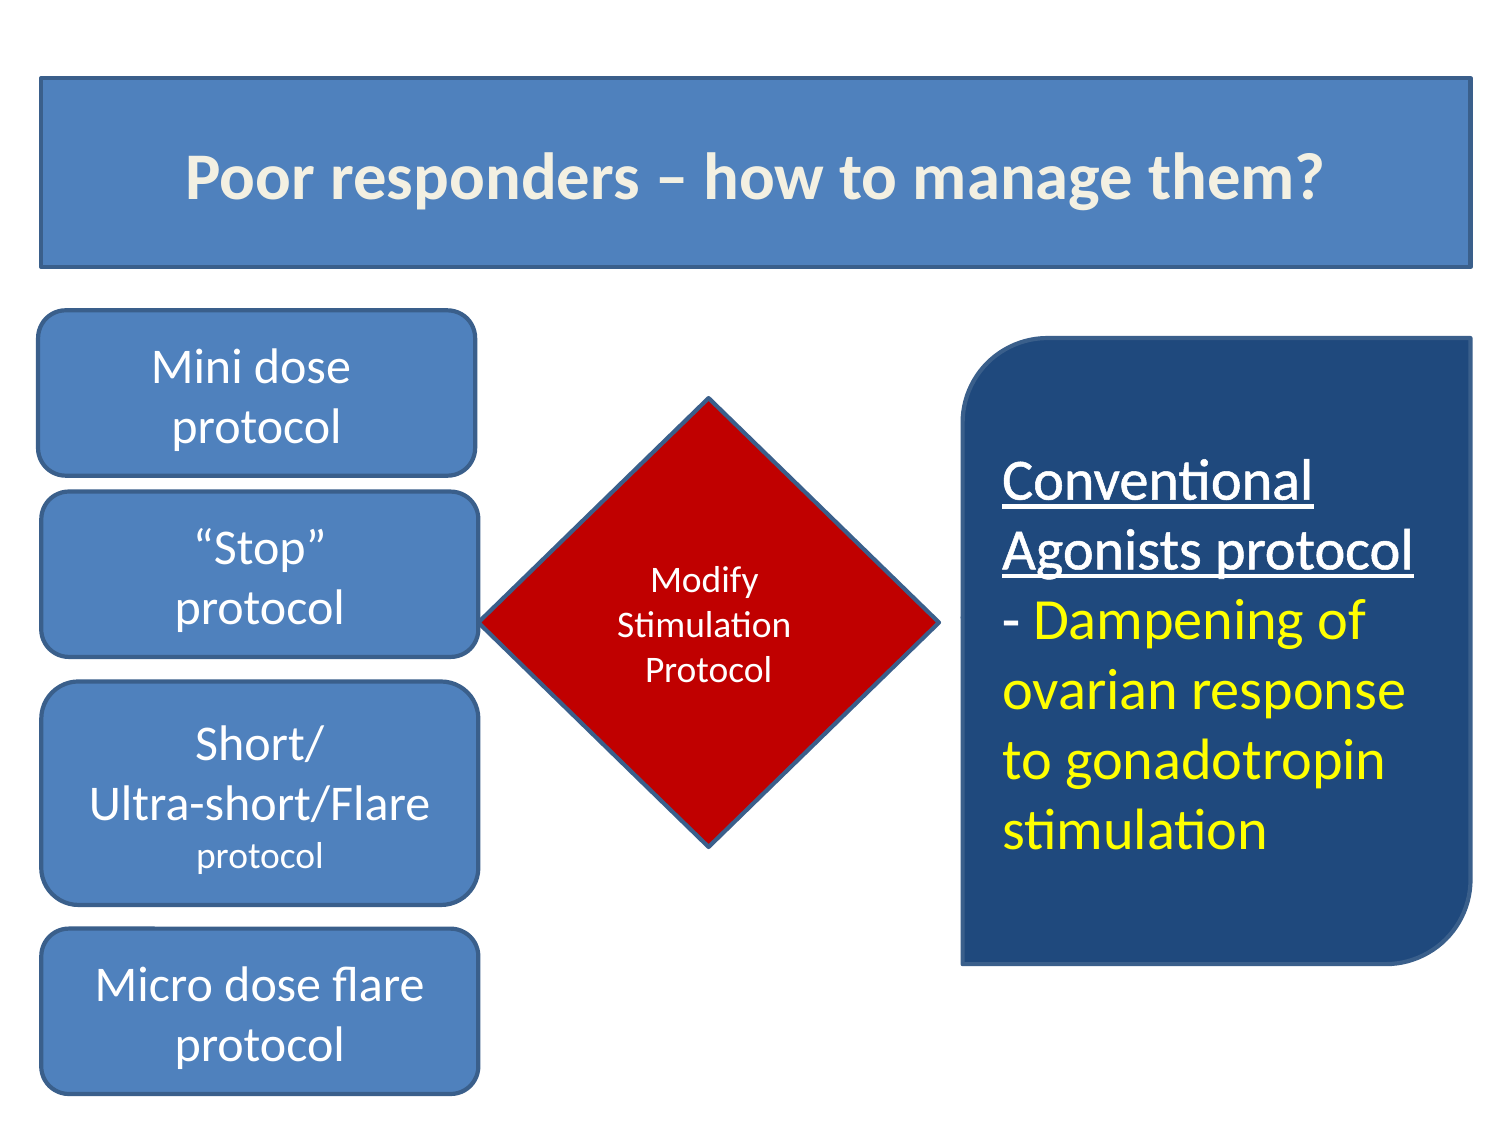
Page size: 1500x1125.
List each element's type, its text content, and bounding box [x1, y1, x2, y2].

text_box Modify Stimulation Protocol [481, 395, 942, 850]
text_box Short/ Ultra-short/Flare protocol [39, 679, 481, 908]
text_box Mini dose protocol [35, 308, 478, 478]
text_box “Stop” protocol [39, 489, 481, 660]
text_box Poor responders – how to manage them? [39, 76, 1473, 269]
text_box Micro dose flare protocol [39, 926, 481, 1097]
text_box Conventional Agonists protocol - Dampening of ovarian response to gonadotropin stimulation [960, 335, 1473, 967]
